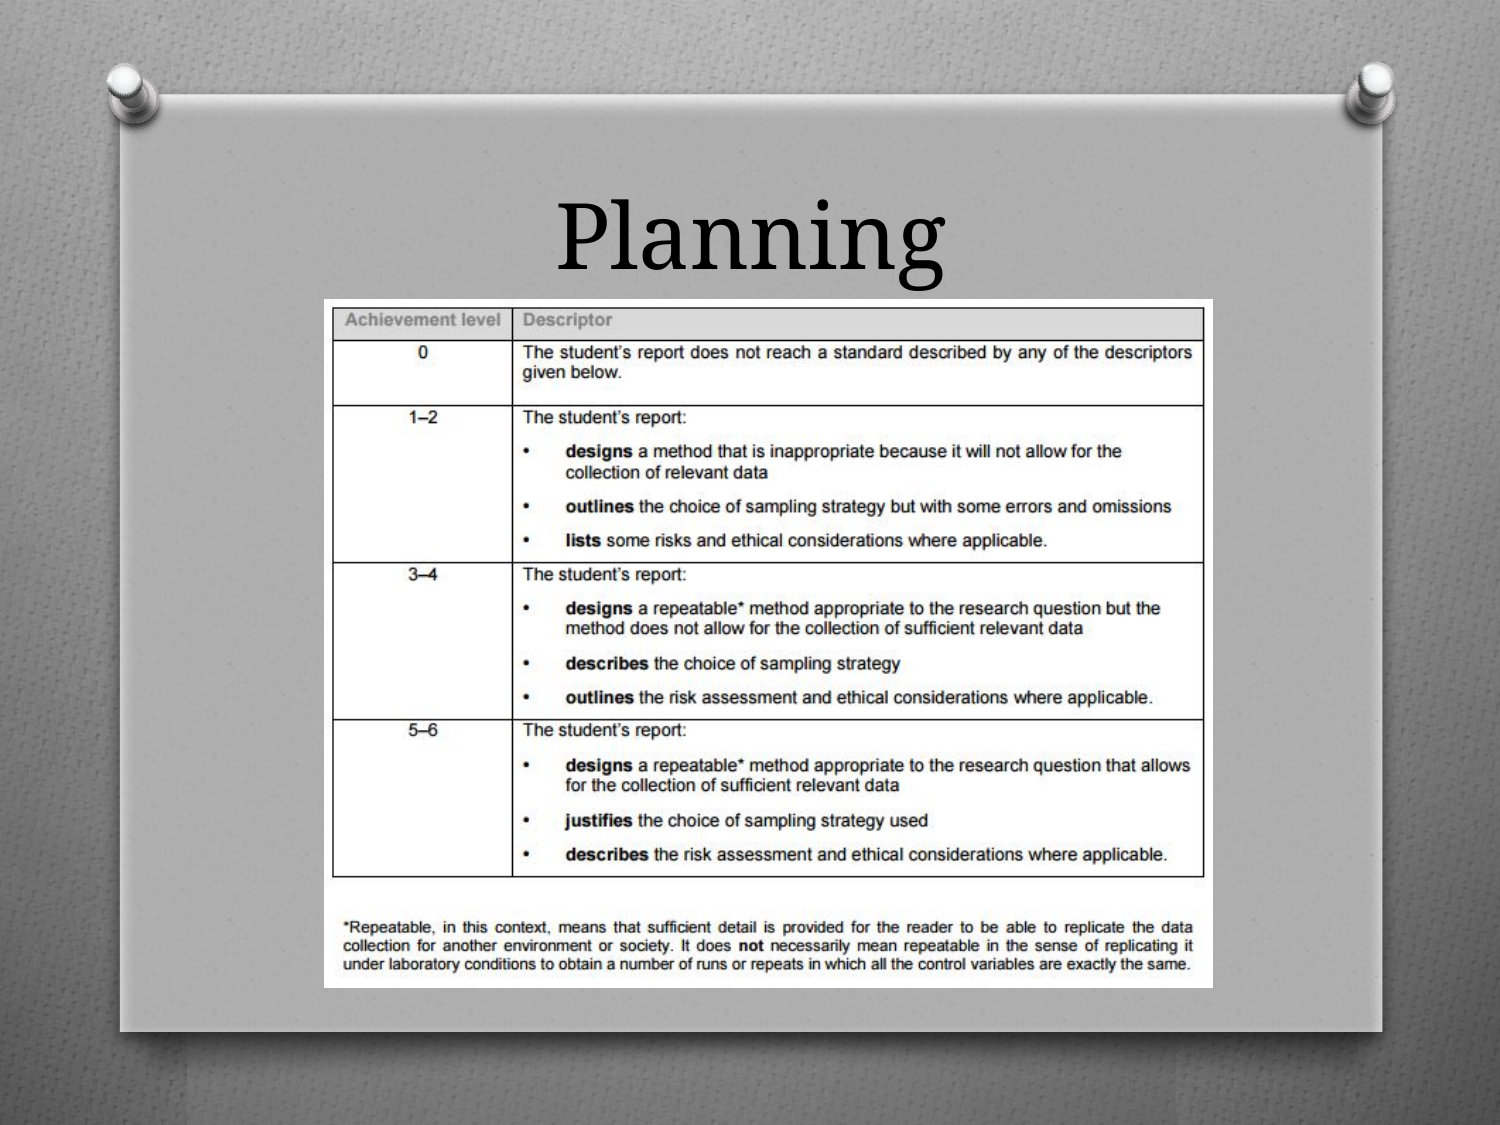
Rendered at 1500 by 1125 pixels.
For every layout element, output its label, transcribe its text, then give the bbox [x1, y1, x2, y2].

picture [1317, 35, 1439, 156]
picture [75, 29, 198, 153]
title Planning [179, 134, 1323, 332]
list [324, 299, 1213, 988]
